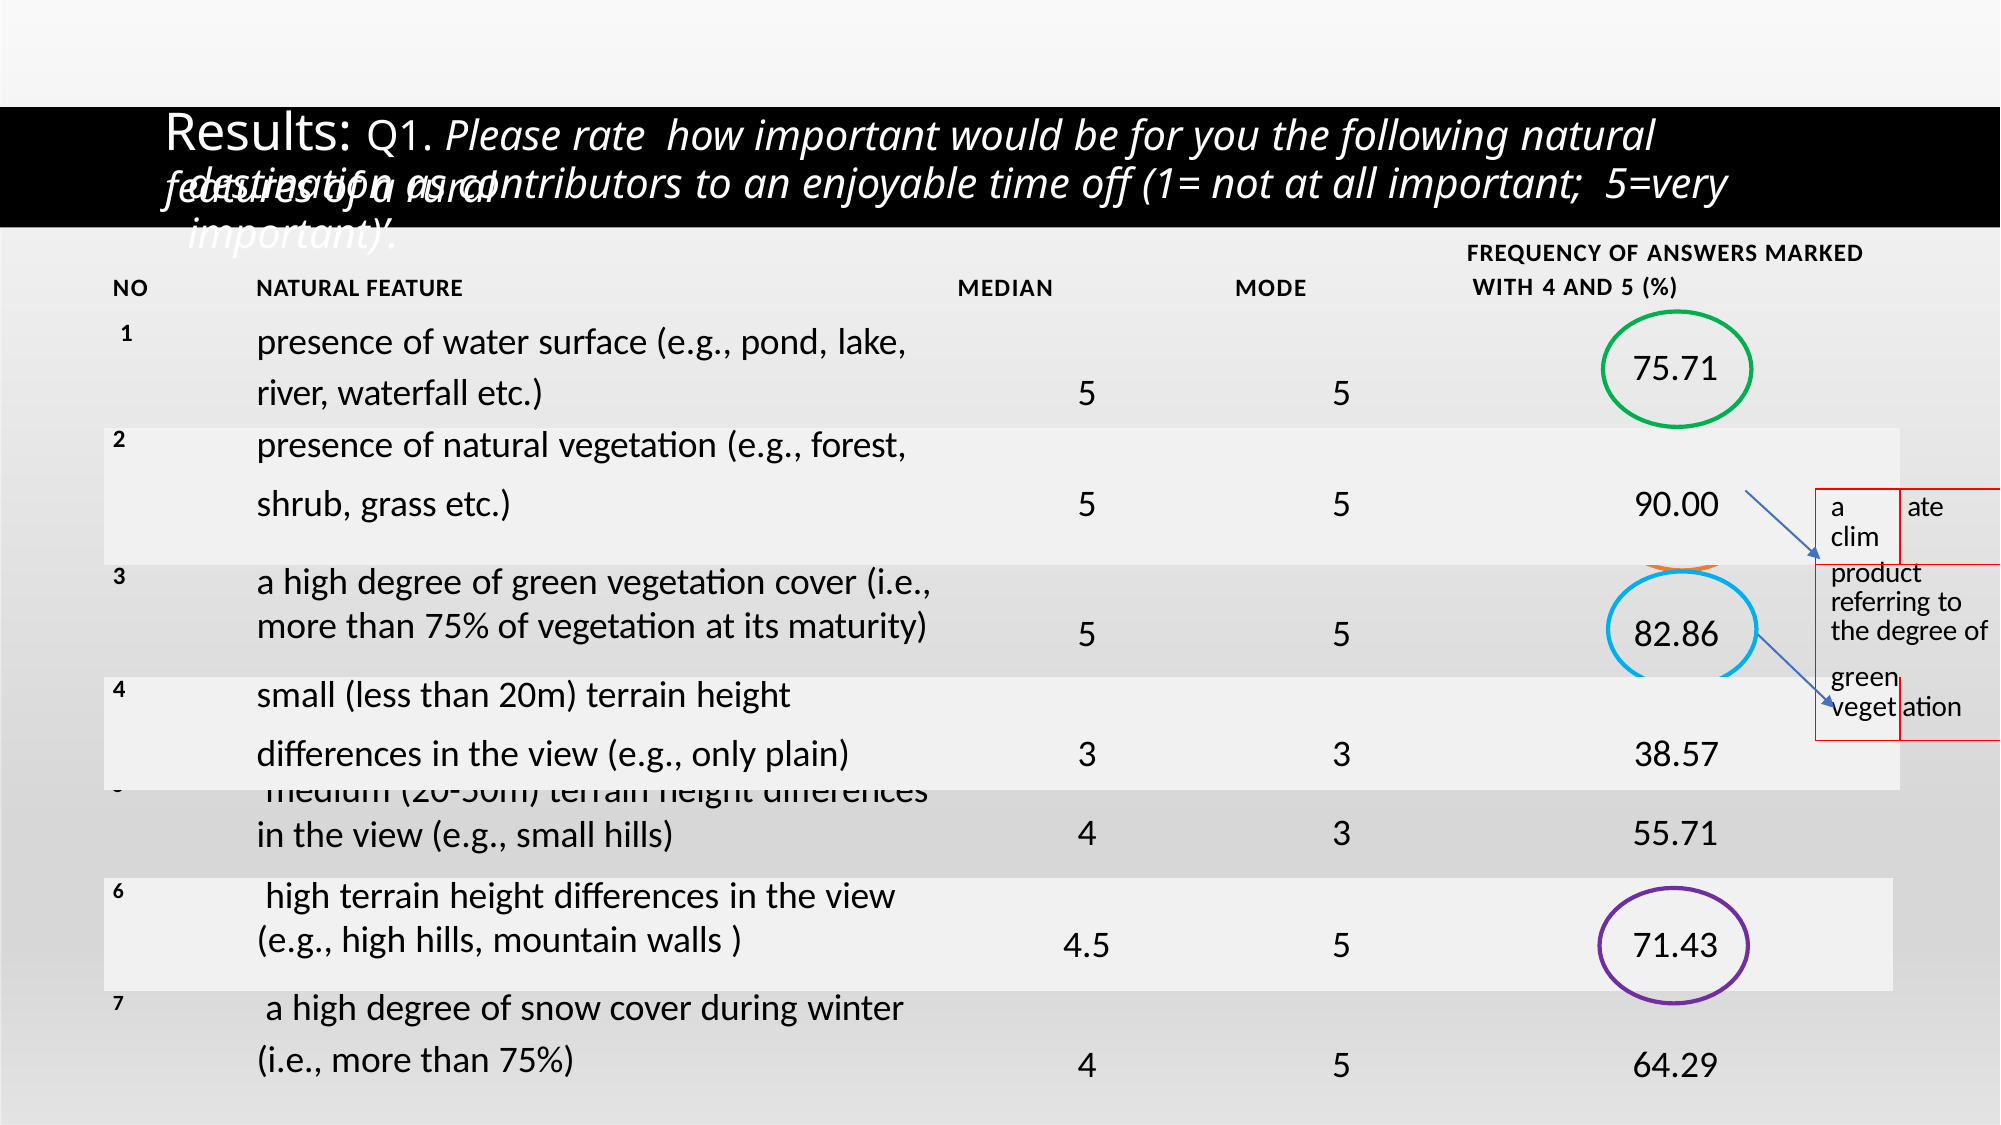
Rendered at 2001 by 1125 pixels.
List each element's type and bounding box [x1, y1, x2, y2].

text_box [0, 0, 2000, 1125]
text_box [1605, 452, 1759, 690]
